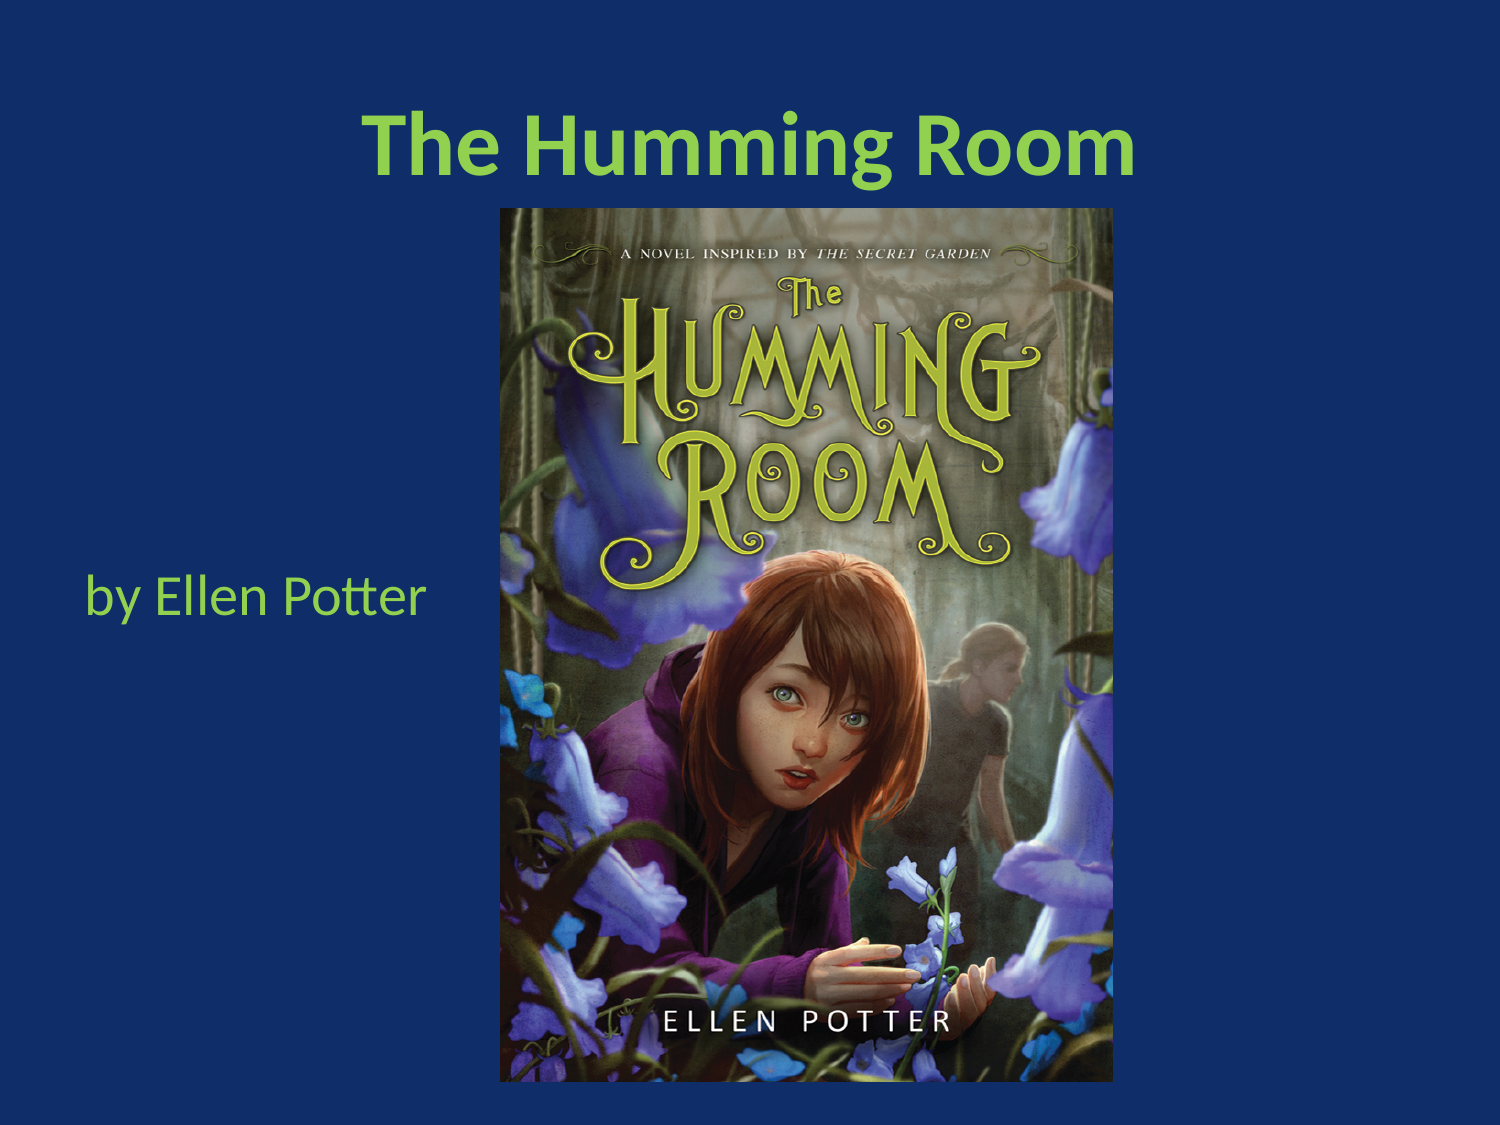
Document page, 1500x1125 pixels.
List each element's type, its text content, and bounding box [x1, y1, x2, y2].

title The Humming Room [75, 45, 1425, 233]
list by Ellen Potter [0, 549, 494, 630]
picture [499, 208, 1113, 1082]
